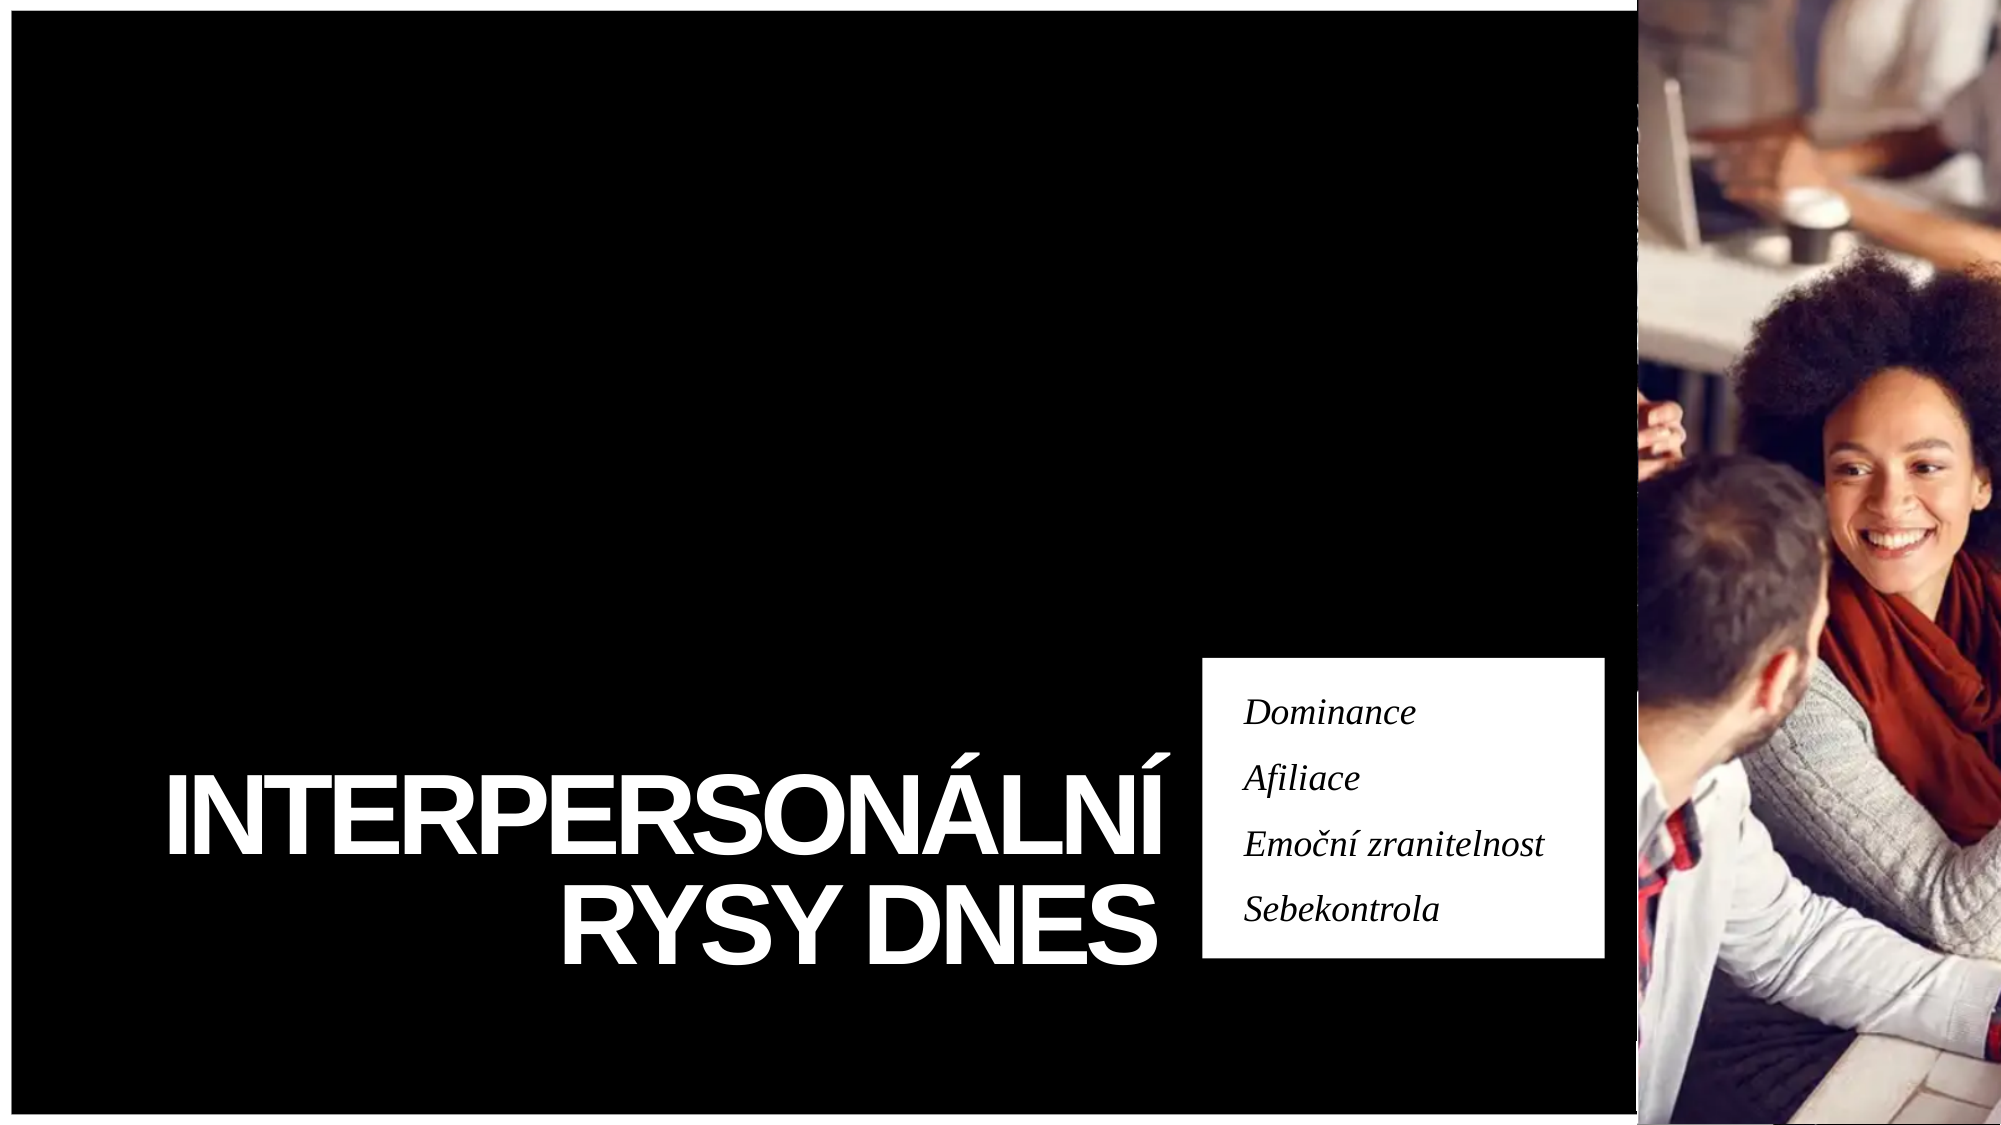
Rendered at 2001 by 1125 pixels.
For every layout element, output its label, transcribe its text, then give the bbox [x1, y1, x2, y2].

picture [1636, 0, 2001, 1125]
title Interpersonální rysy dnes [47, 712, 1163, 988]
subtitle Dominance Afiliace Emoční zranitelnost Sebekontrola [1202, 657, 1605, 959]
